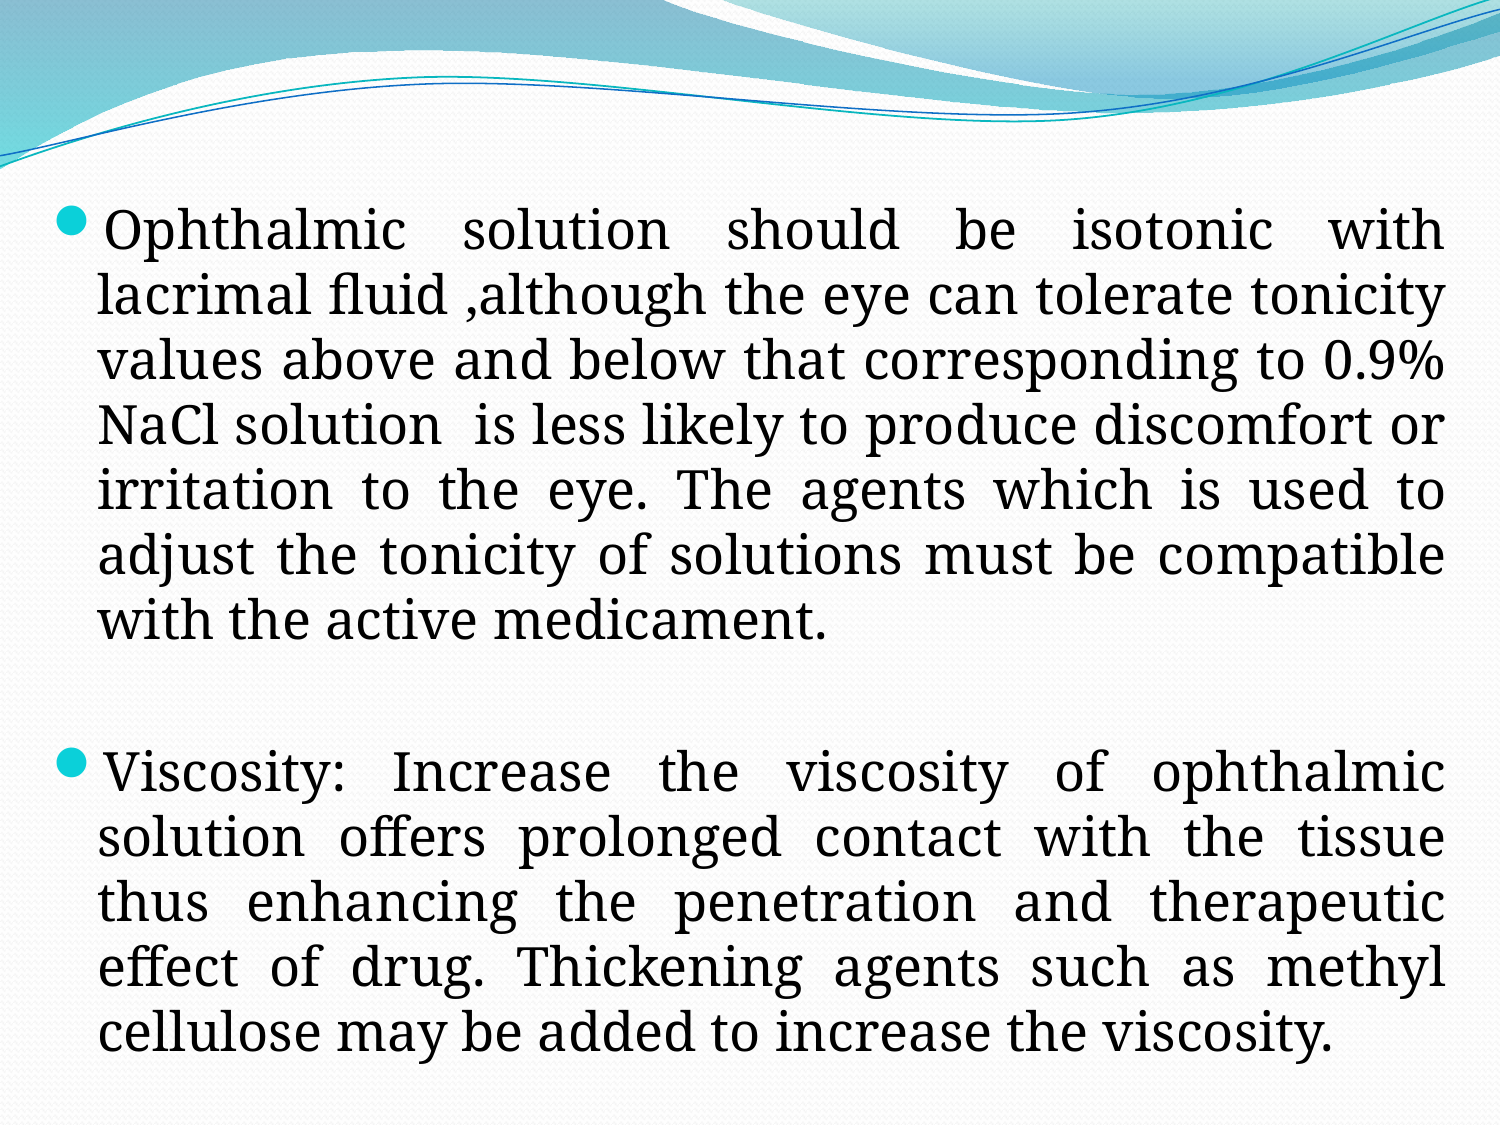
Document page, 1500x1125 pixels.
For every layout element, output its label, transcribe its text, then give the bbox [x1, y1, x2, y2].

list Ophthalmic solution should be isotonic with lacrimal fluid ,although the eye can tolerate tonicity values above and below that corresponding to 0.9% NaCl solution is less likely to produce discomfort or irritation to the eye. The agents which is used to adjust the tonicity of solutions must be compatible with the active medicament. Viscosity: Increase the viscosity of ophthalmic solution offers prolonged contact with the tissue thus enhancing the penetration and therapeutic effect of drug. Thickening agents such as methyl cellulose may be added to increase the viscosity. [37, 187, 1463, 1075]
